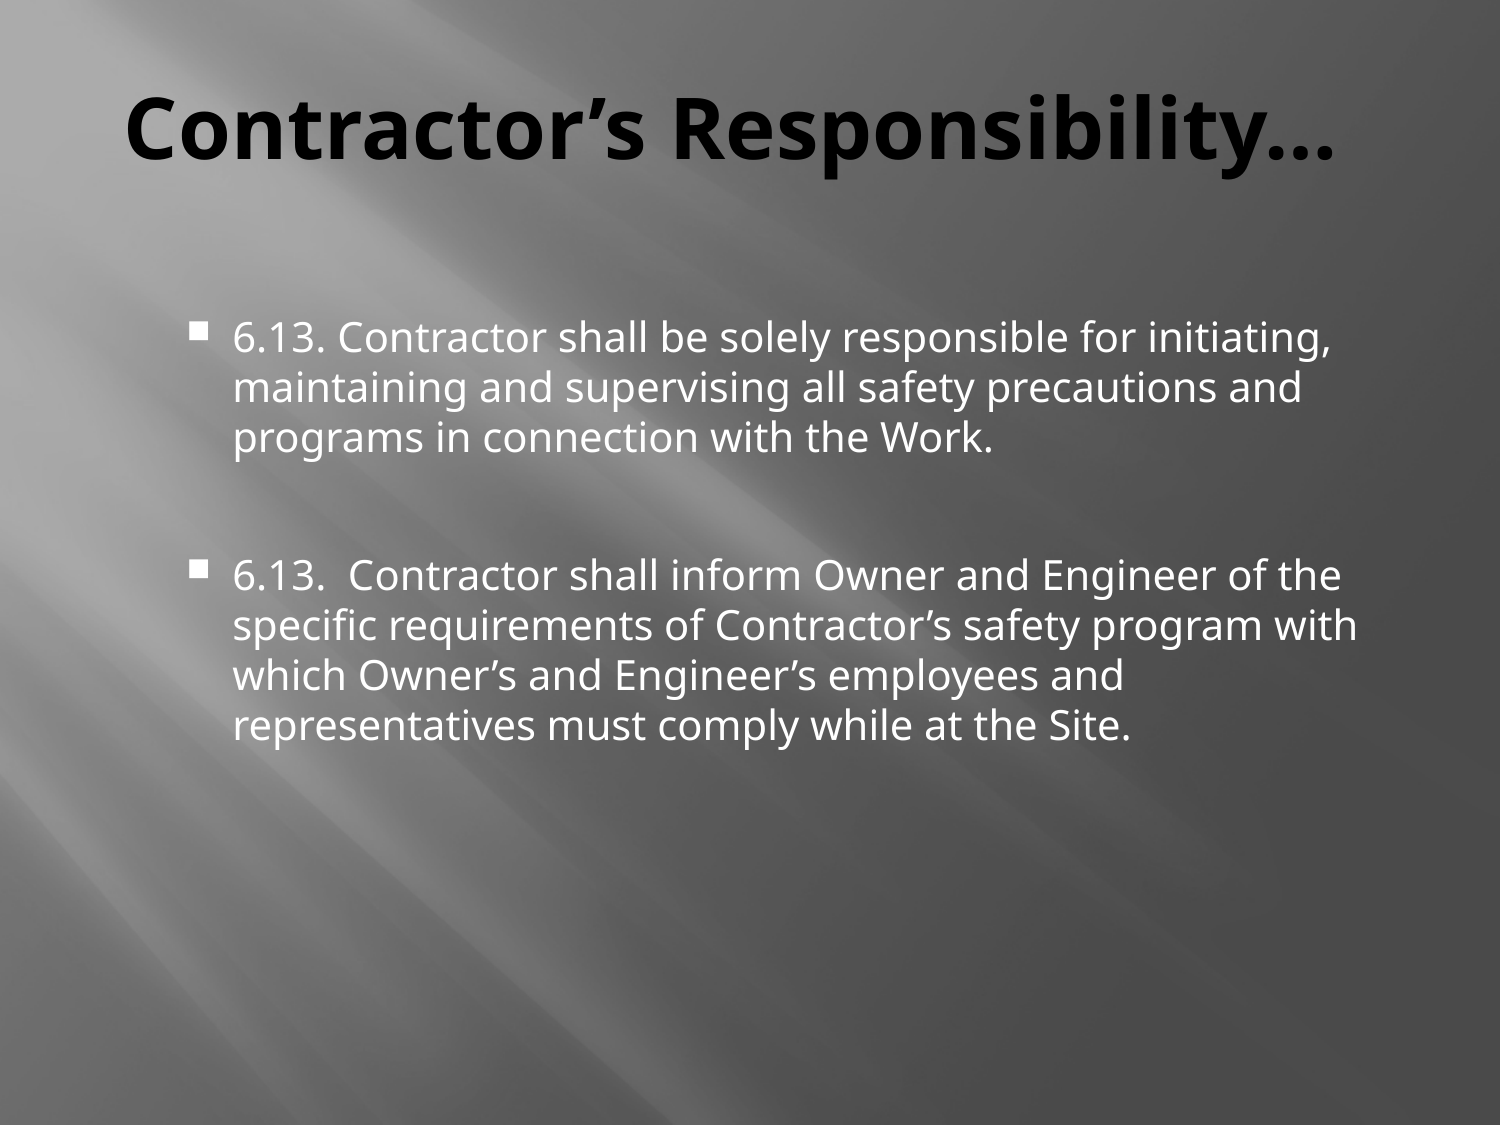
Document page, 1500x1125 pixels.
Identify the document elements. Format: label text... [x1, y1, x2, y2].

list 6.13. Contractor shall be solely responsible for initiating, maintaining and supervising all safety precautions and programs in connection with the Work. 6.13. Contractor shall inform Owner and Engineer of the specific requirements of Contractor’s safety program with which Owner’s and Engineer’s employees and representatives must comply while at the Site. [75, 224, 1425, 1125]
title Contractor’s Responsibility… [0, 0, 1463, 250]
